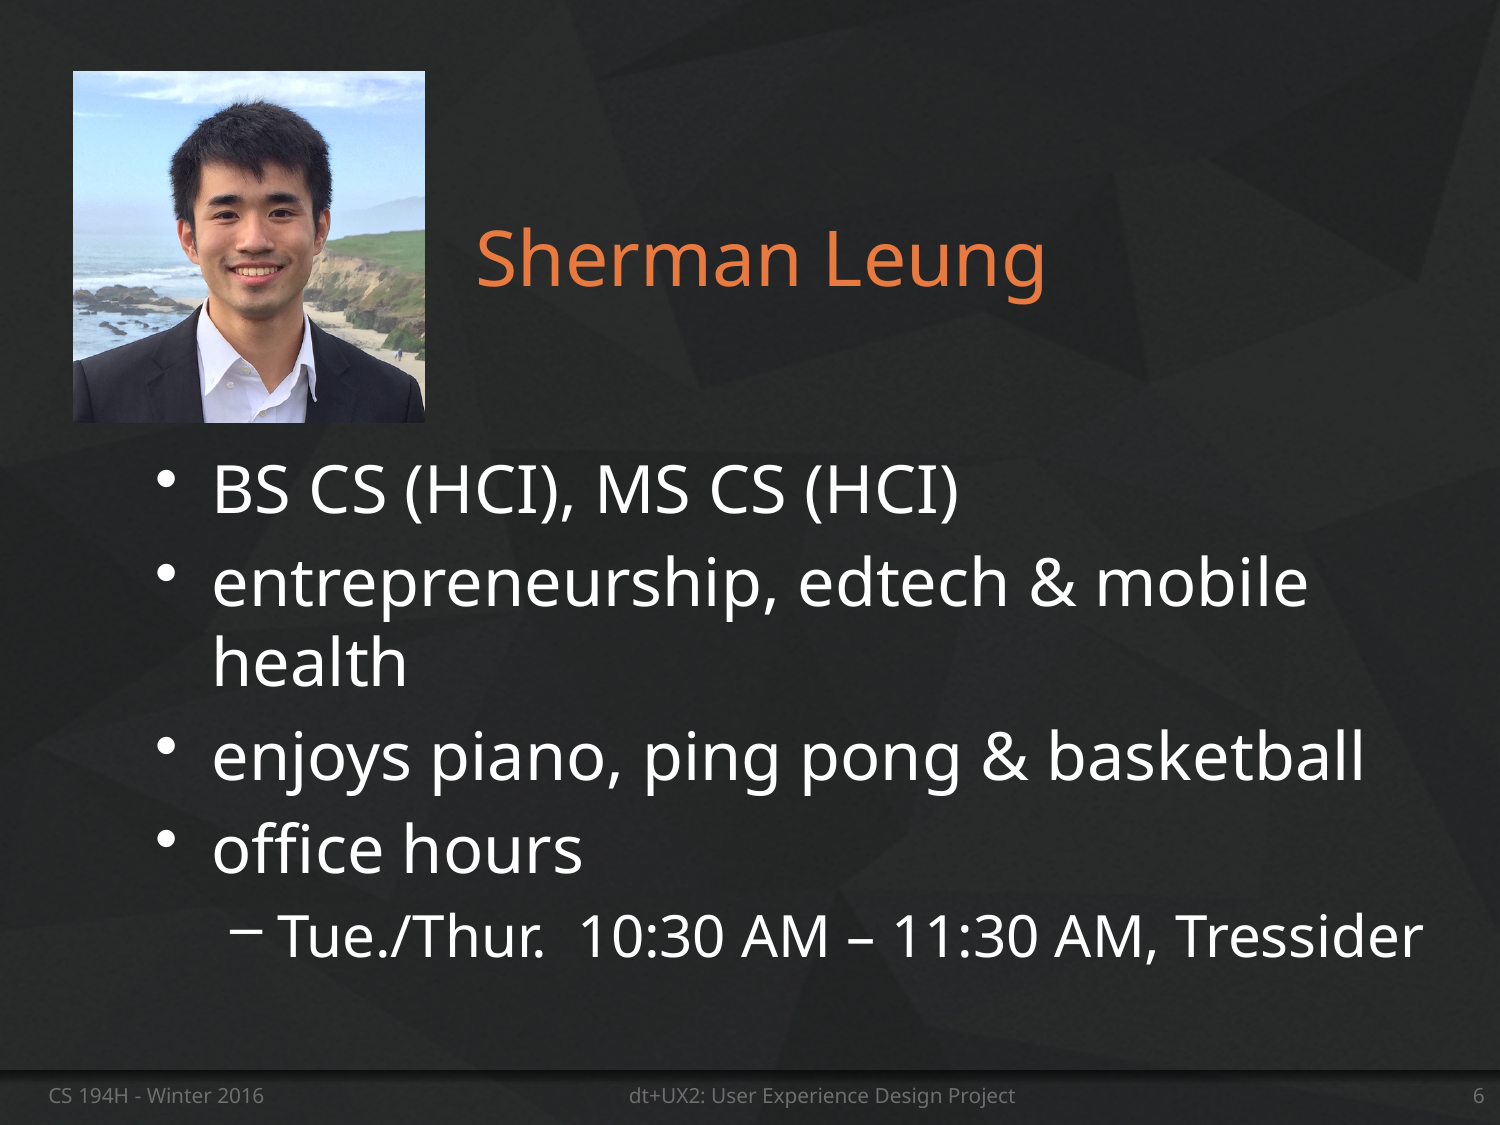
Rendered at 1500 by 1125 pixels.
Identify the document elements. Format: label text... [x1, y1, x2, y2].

slide_number CS 194H - Winter 2016 [0, 1074, 312, 1125]
footer dt+UX2: User Experience Design Project [312, 1074, 1336, 1125]
title Sherman Leung [460, 170, 1466, 341]
picture [0, 0, 1500, 1074]
slide_number 6 [1336, 1074, 1500, 1125]
list BS CS (HCI), MS CS (HCI) entrepreneurship, edtech & mobile health enjoys piano, ping pong & basketball office hours Tue./Thur. 10:30 AM – 11:30 AM, Tressider [140, 439, 1500, 1074]
